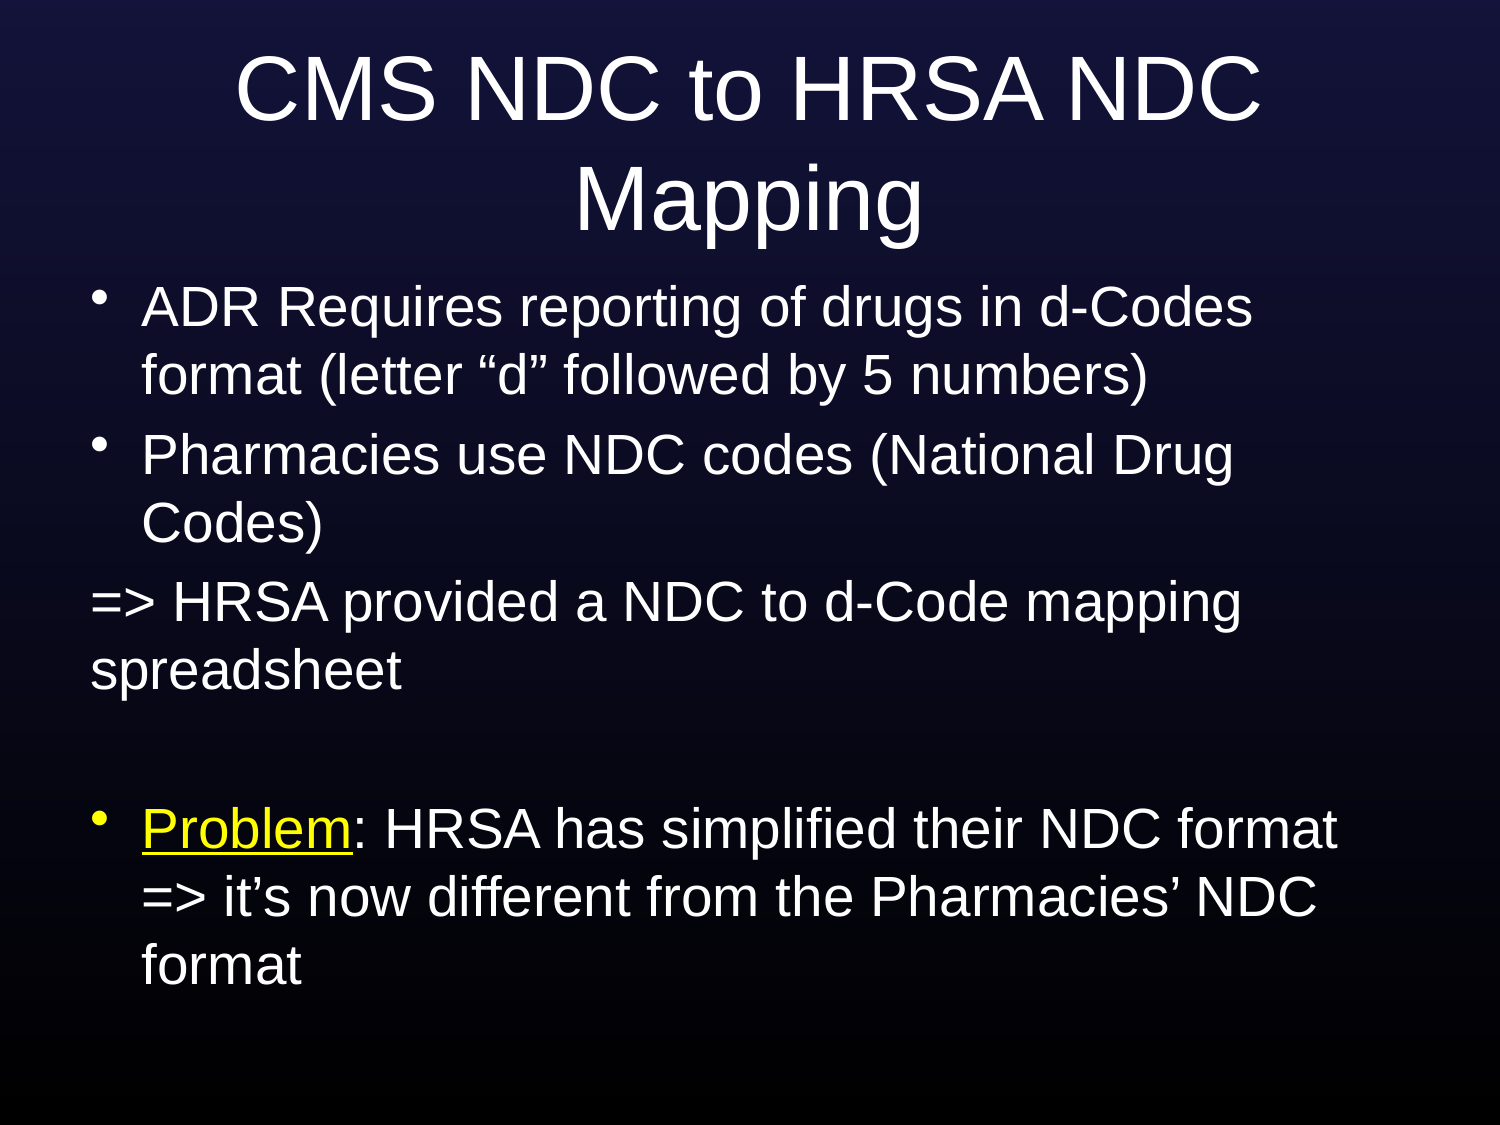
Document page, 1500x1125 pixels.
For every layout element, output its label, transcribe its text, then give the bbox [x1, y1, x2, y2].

title CMS NDC to HRSA NDC Mapping [75, 45, 1425, 233]
list ADR Requires reporting of drugs in d-Codes format (letter “d” followed by 5 numbers) Pharmacies use NDC codes (National Drug Codes) => HRSA provided a NDC to d-Code mapping spreadsheet Problem: HRSA has simplified their NDC format => it’s now different from the Pharmacies’ NDC format [75, 262, 1425, 1005]
